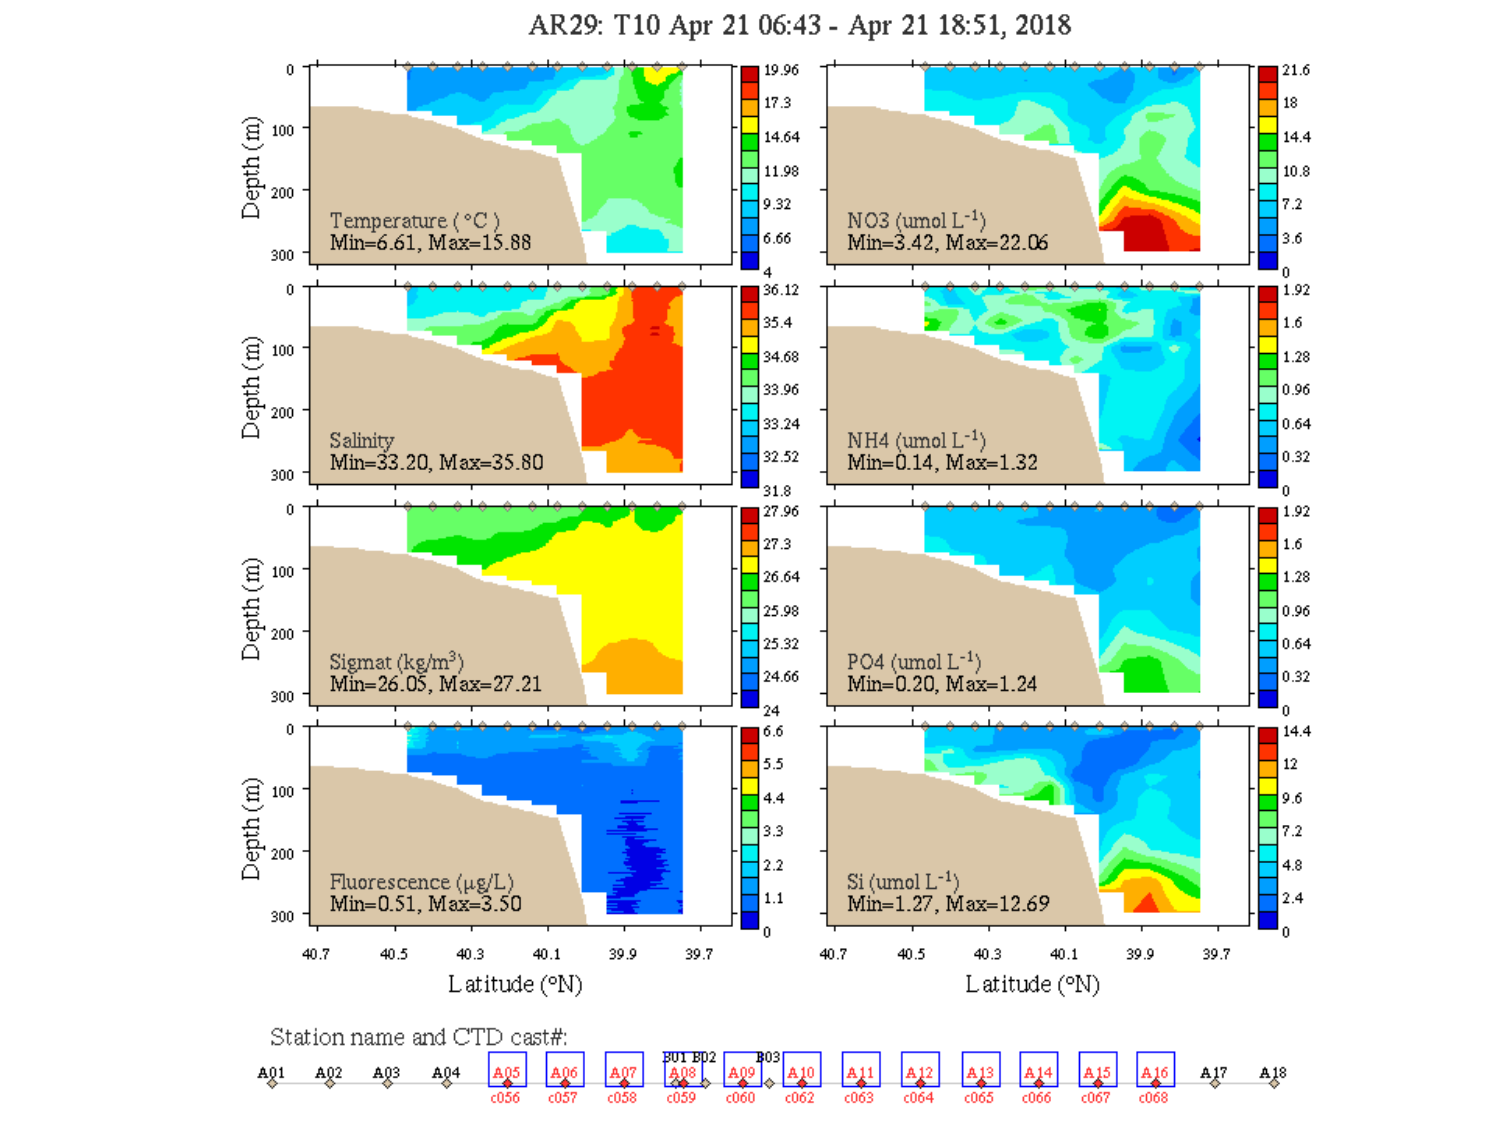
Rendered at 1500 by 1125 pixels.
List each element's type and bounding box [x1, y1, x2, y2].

picture [224, 0, 1334, 1125]
